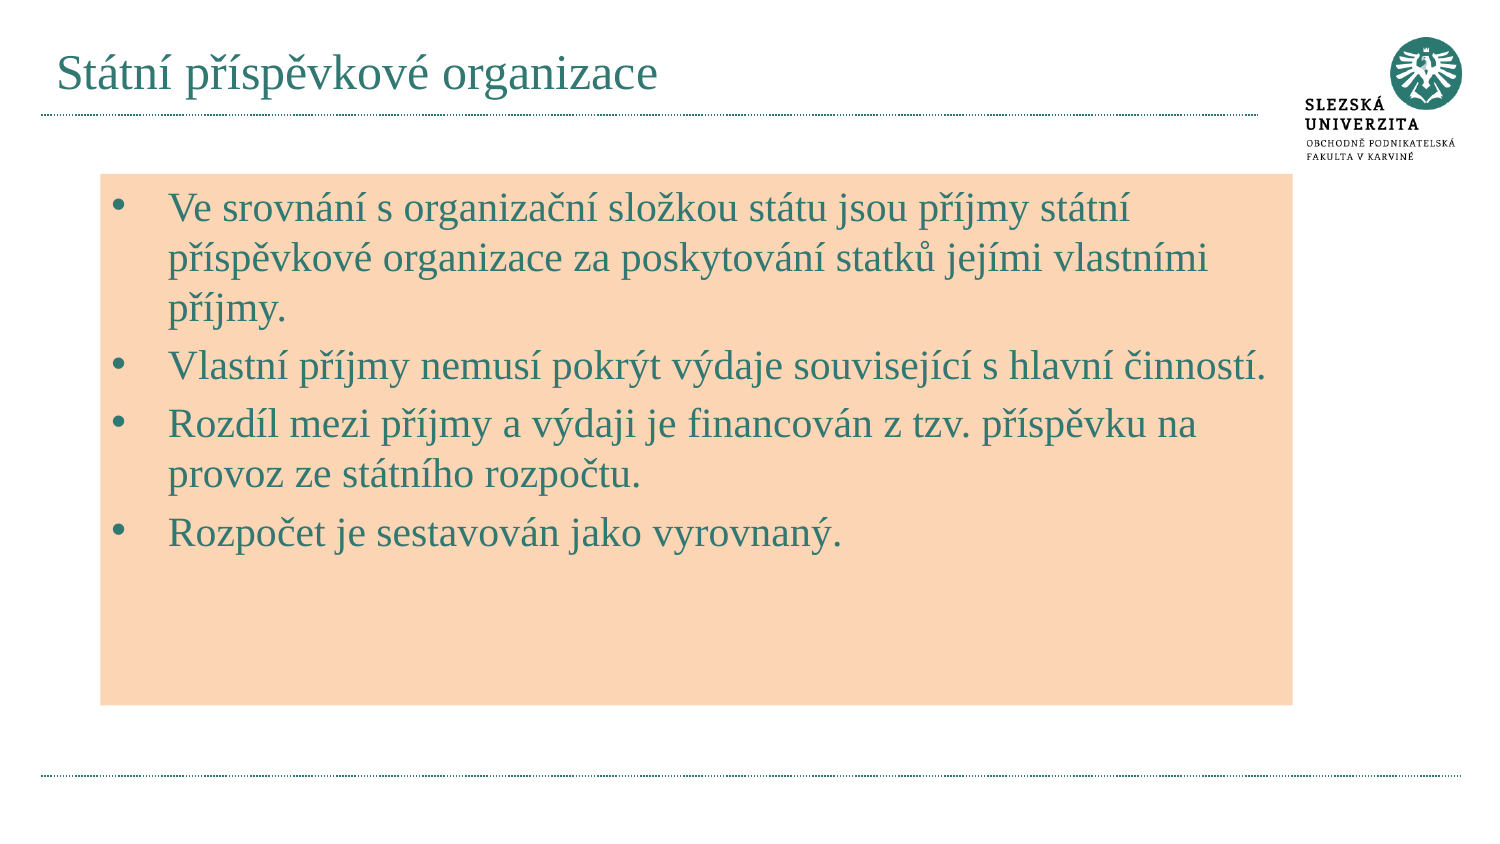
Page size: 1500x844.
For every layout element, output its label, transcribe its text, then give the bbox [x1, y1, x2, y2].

picture [1305, 37, 1462, 160]
title Státní příspěvkové organizace [41, 32, 1034, 116]
text_box Ve srovnání s organizační složkou státu jsou příjmy státní příspěvkové organizace za poskytování statků jejími vlastními příjmy. Vlastní příjmy nemusí pokrýt výdaje související s hlavní činností. Rozdíl mezi příjmy a výdaji je financován z tzv. příspěvku na provoz ze státního rozpočtu. Rozpočet je sestavován jako vyrovnaný. [100, 173, 1293, 706]
